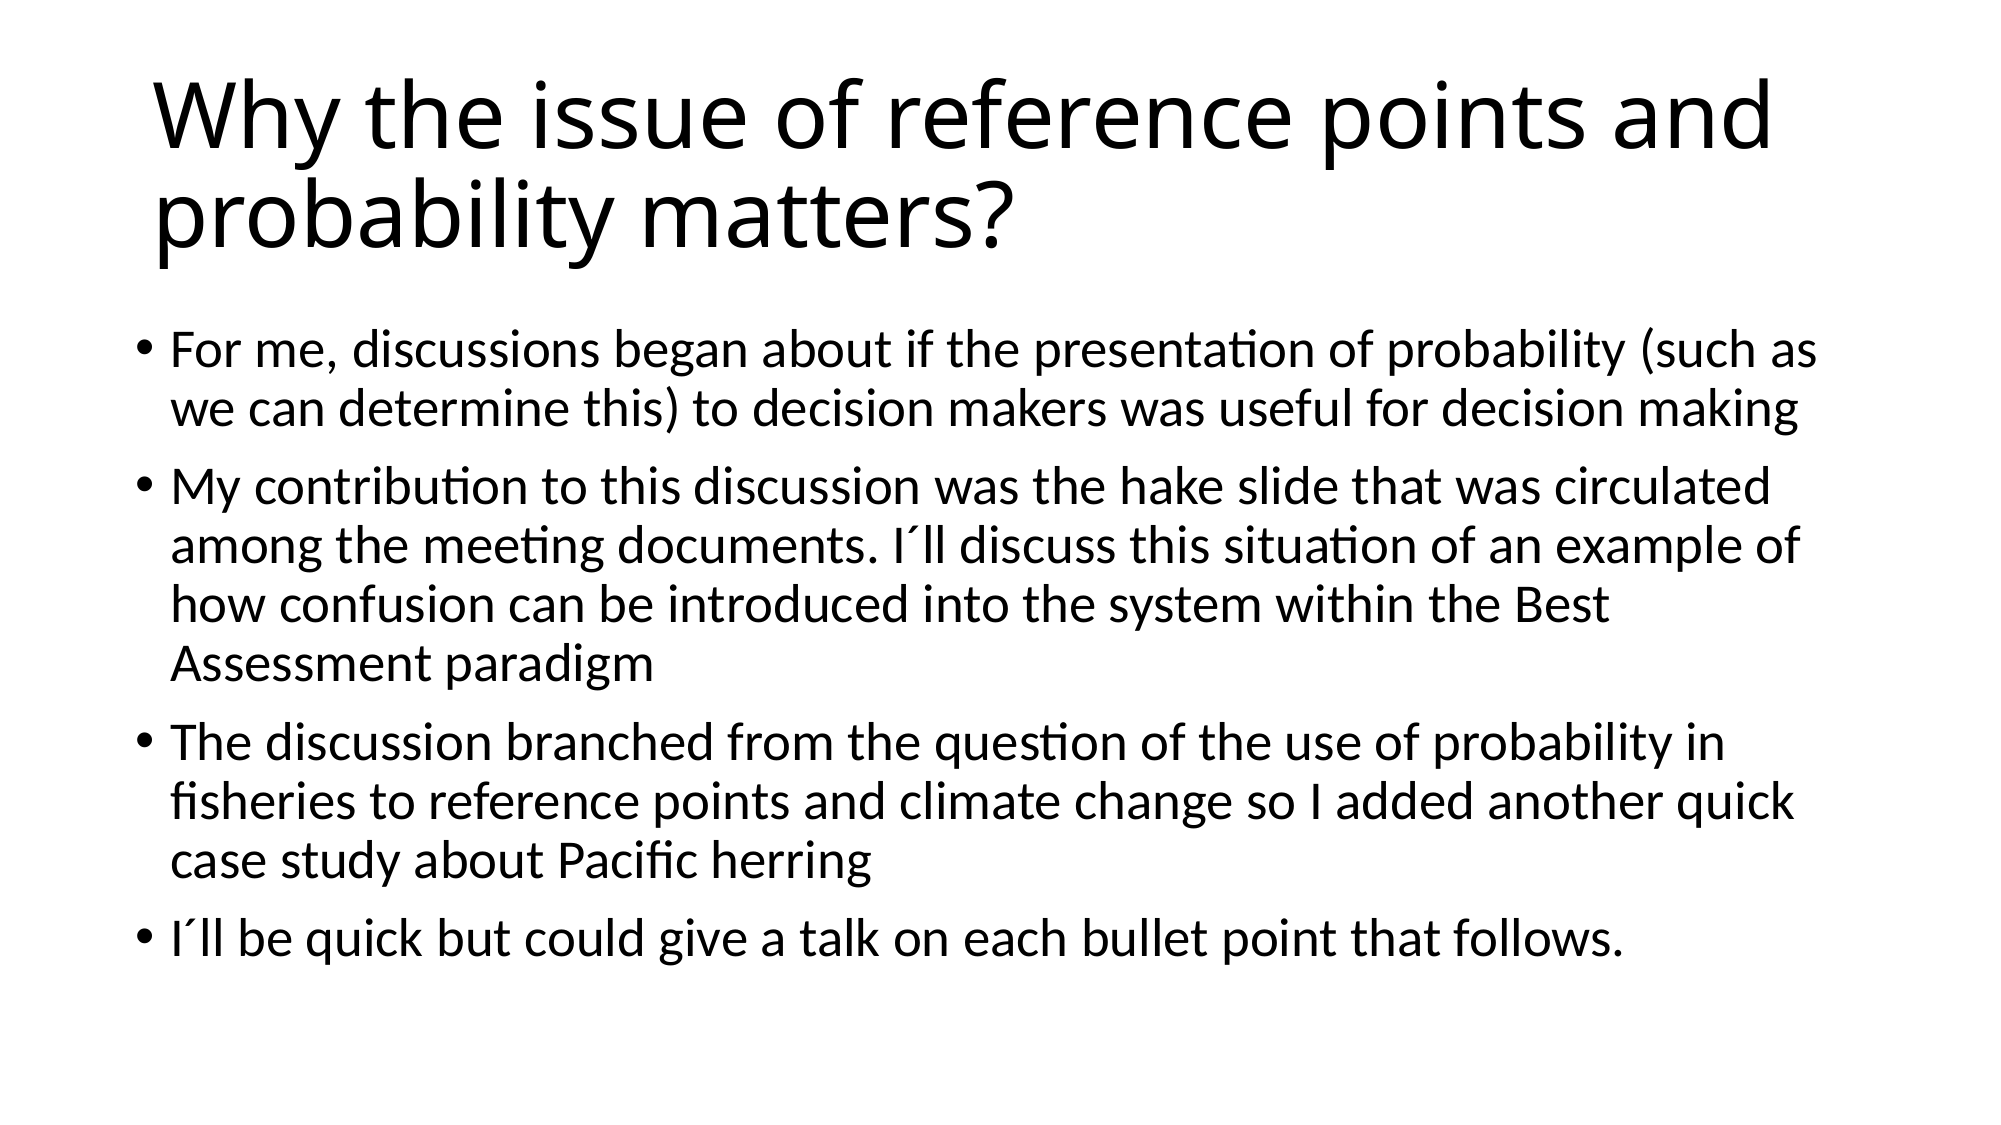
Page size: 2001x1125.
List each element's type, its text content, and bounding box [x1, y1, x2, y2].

list For me, discussions began about if the presentation of probability (such as we can determine this) to decision makers was useful for decision making My contribution to this discussion was the hake slide that was circulated among the meeting documents. I´ll discuss this situation of an example of how confusion can be introduced into the system within the Best Assessment paradigm The discussion branched from the question of the use of probability in fisheries to reference points and climate change so I added another quick case study about Pacific herring I´ll be quick but could give a talk on each bullet point that follows. [119, 312, 1845, 1027]
title Why the issue of reference points and probability matters? [137, 59, 1863, 278]
